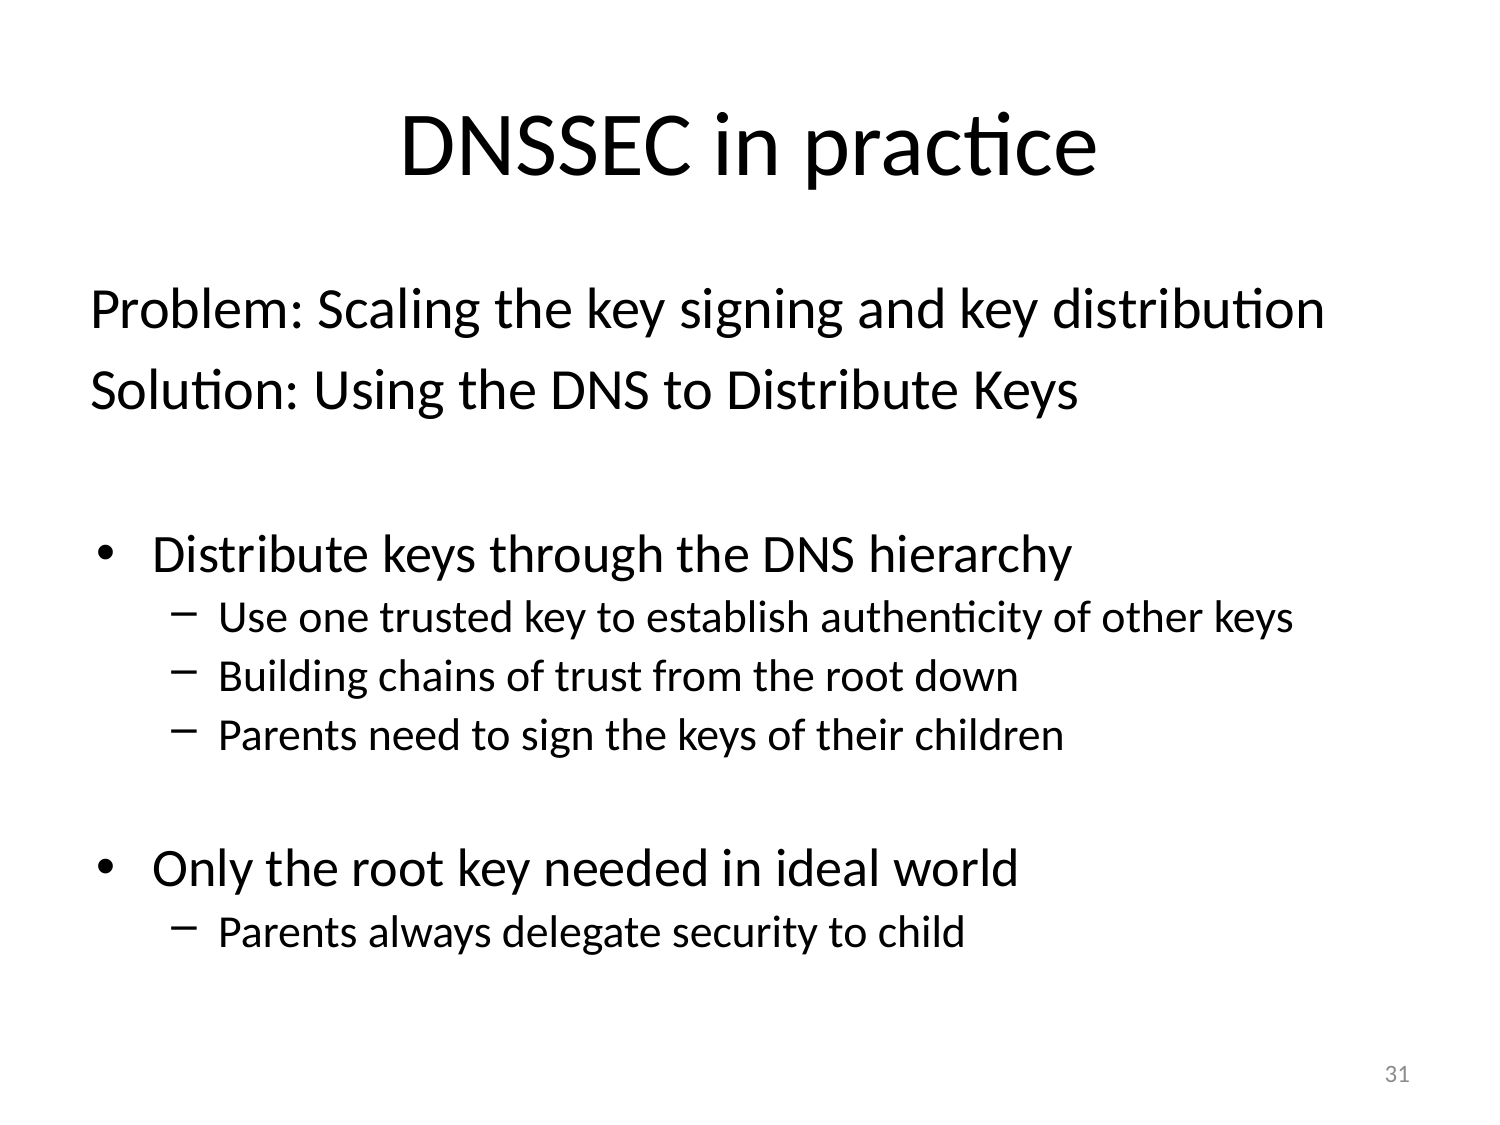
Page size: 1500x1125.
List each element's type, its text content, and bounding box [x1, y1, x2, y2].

slide_number 31 [1074, 1042, 1425, 1103]
title DNSSEC in practice [75, 45, 1425, 233]
list Problem: Scaling the key signing and key distribution Solution: Using the DNS to Distribute Keys Distribute keys through the DNS hierarchy Use one trusted key to establish authenticity of other keys Building chains of trust from the root down Parents need to sign the keys of their children Only the root key needed in ideal world Parents always delegate security to child [75, 262, 1500, 1069]
